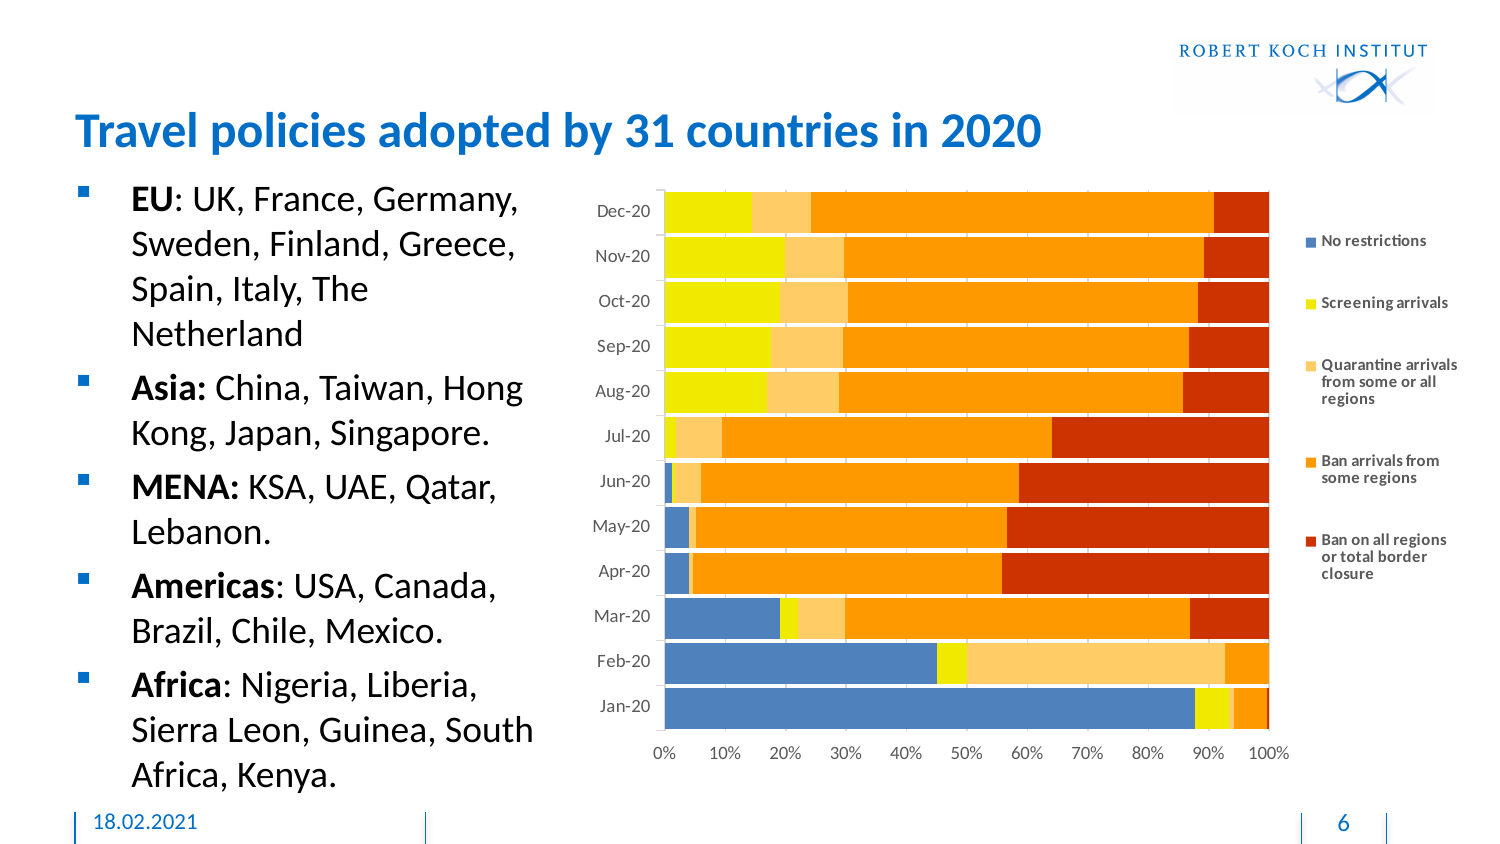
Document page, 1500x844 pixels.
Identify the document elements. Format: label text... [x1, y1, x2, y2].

list EU: UK, France, Germany, Sweden, Finland, Greece, Spain, Italy, The Netherland Asia: China, Taiwan, Hong Kong, Japan, Singapore. MENA: KSA, UAE, Qatar, Lebanon. Americas: USA, Canada, Brazil, Chile, Mexico. Africa: Nigeria, Liberia, Sierra Leon, Guinea, South Africa, Kenya. [75, 173, 557, 792]
picture [1173, 38, 1434, 114]
slide_number 6 [1302, 806, 1385, 839]
title Travel policies adopted by 31 countries in 2020 [75, 113, 1385, 161]
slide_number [92, 806, 398, 839]
chart [577, 163, 1474, 781]
